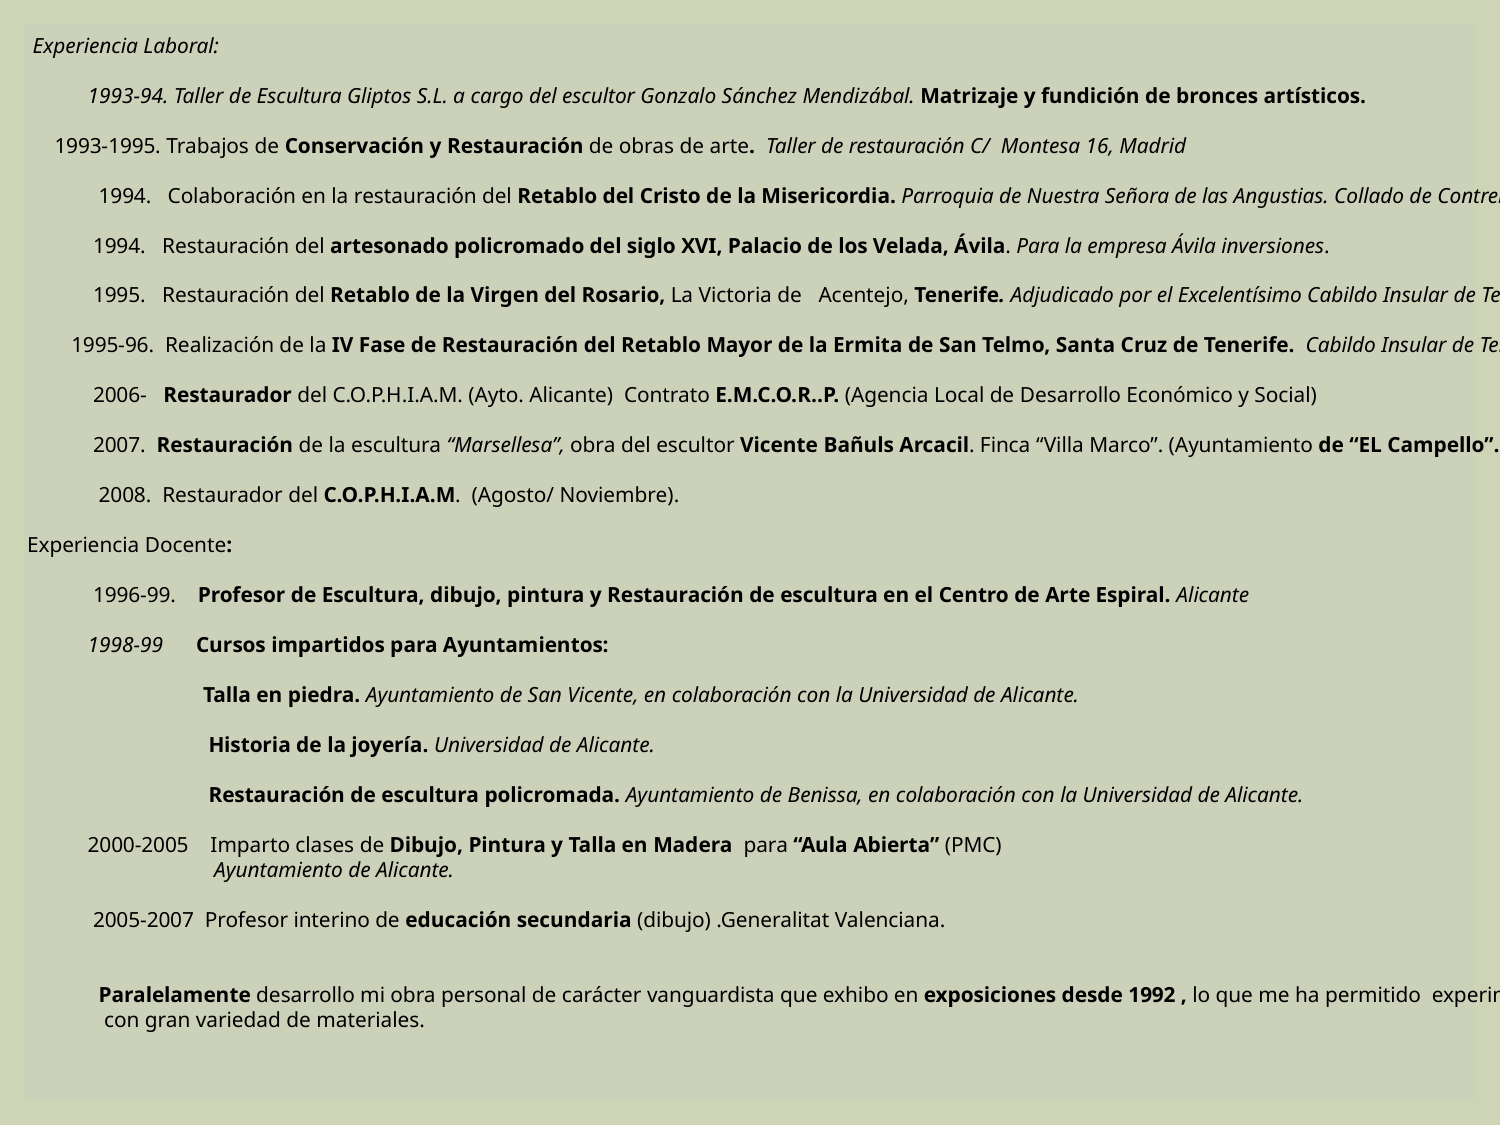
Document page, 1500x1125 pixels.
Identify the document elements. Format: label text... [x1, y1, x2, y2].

text_box Experiencia Laboral: 1993-94. Taller de Escultura Gliptos S.L. a cargo del escultor Gonzalo Sánchez Mendizábal. Matrizaje y fundición de bronces artísticos. 1993-1995. Trabajos de Conservación y Restauración de obras de arte. Taller de restauración C/ Montesa 16, Madrid 1994. Colaboración en la restauración del Retablo del Cristo de la Misericordia. Parroquia de Nuestra Señora de las Angustias. Collado de Contreras, Ávila. 1994. Restauración del artesonado policromado del siglo XVI, Palacio de los Velada, Ávila. Para la empresa Ávila inversiones. 1995. Restauración del Retablo de la Virgen del Rosario, La Victoria de Acentejo, Tenerife. Adjudicado por el Excelentísimo Cabildo Insular de Tenerife. 1995-96. Realización de la IV Fase de Restauración del Retablo Mayor de la Ermita de San Telmo, Santa Cruz de Tenerife. Cabildo Insular de Tenerife. 2006- Restaurador del C.O.P.H.I.A.M. (Ayto. Alicante) Contrato E.M.C.O.R..P. (Agencia Local de Desarrollo Económico y Social) 2007. Restauración de la escultura “Marsellesa”, obra del escultor Vicente Bañuls Arcacil. Finca “Villa Marco”. (Ayuntamiento de “EL Campello”. Alicante). 2008. Restaurador del C.O.P.H.I.A.M. (Agosto/ Noviembre). Experiencia Docente: 1996-99. Profesor de Escultura, dibujo, pintura y Restauración de escultura en el Centro de Arte Espiral. Alicante . 1998-99 Cursos impartidos para Ayuntamientos: Talla en piedra. Ayuntamiento de San Vicente, en colaboración con la Universidad de Alicante. Historia de la joyería. Universidad de Alicante. Restauración de escultura policromada. Ayuntamiento de Benissa, en colaboración con la Universidad de Alicante. 2000-2005 Imparto clases de Dibujo, Pintura y Talla en Madera para “Aula Abierta” (PMC) Ayuntamiento de Alicante. 2005-2007 Profesor interino de educación secundaria (dibujo) .Generalitat Valenciana. Paralelamente desarrollo mi obra personal de carácter vanguardista que exhibo en exposiciones desde 1992 , lo que me ha permitido experimentar con gran variedad de materiales. [0, 0, 1500, 1084]
